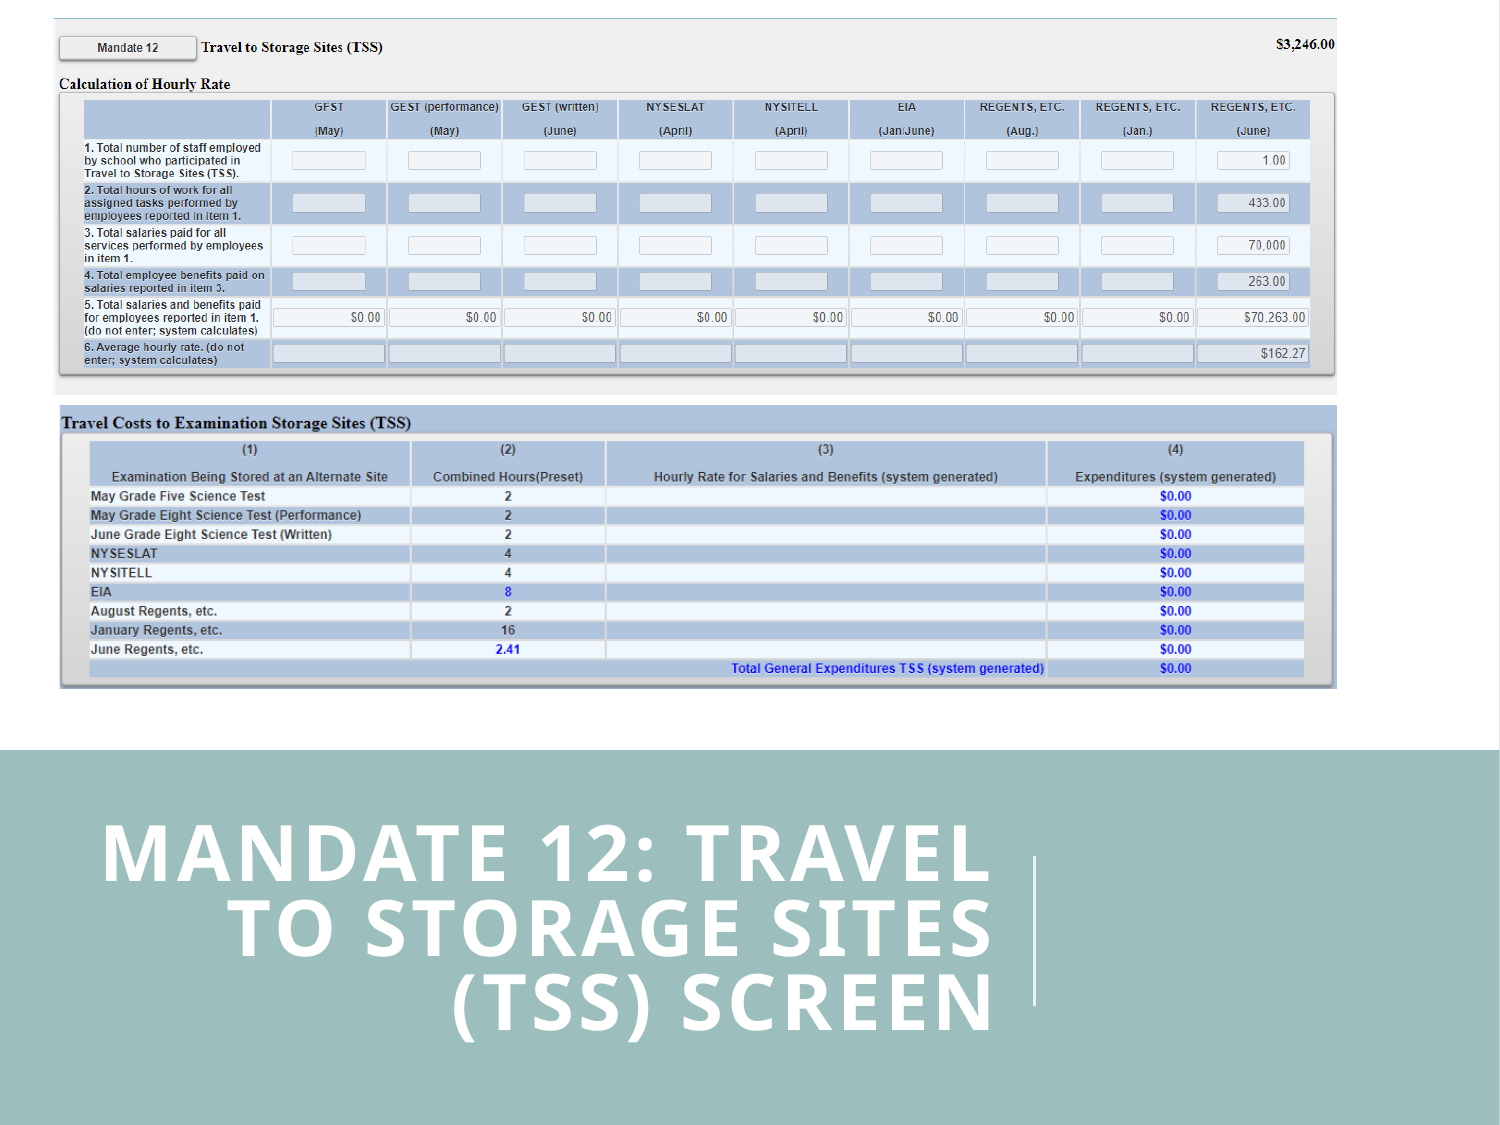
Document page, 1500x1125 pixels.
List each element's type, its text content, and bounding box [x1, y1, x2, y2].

text_box [0, 749, 1500, 1125]
picture [53, 18, 1338, 395]
text_box [0, 0, 1500, 749]
title Mandate 12: Travel to Storage Sites (TSS) Screen [56, 813, 1013, 1054]
picture [58, 404, 1338, 689]
